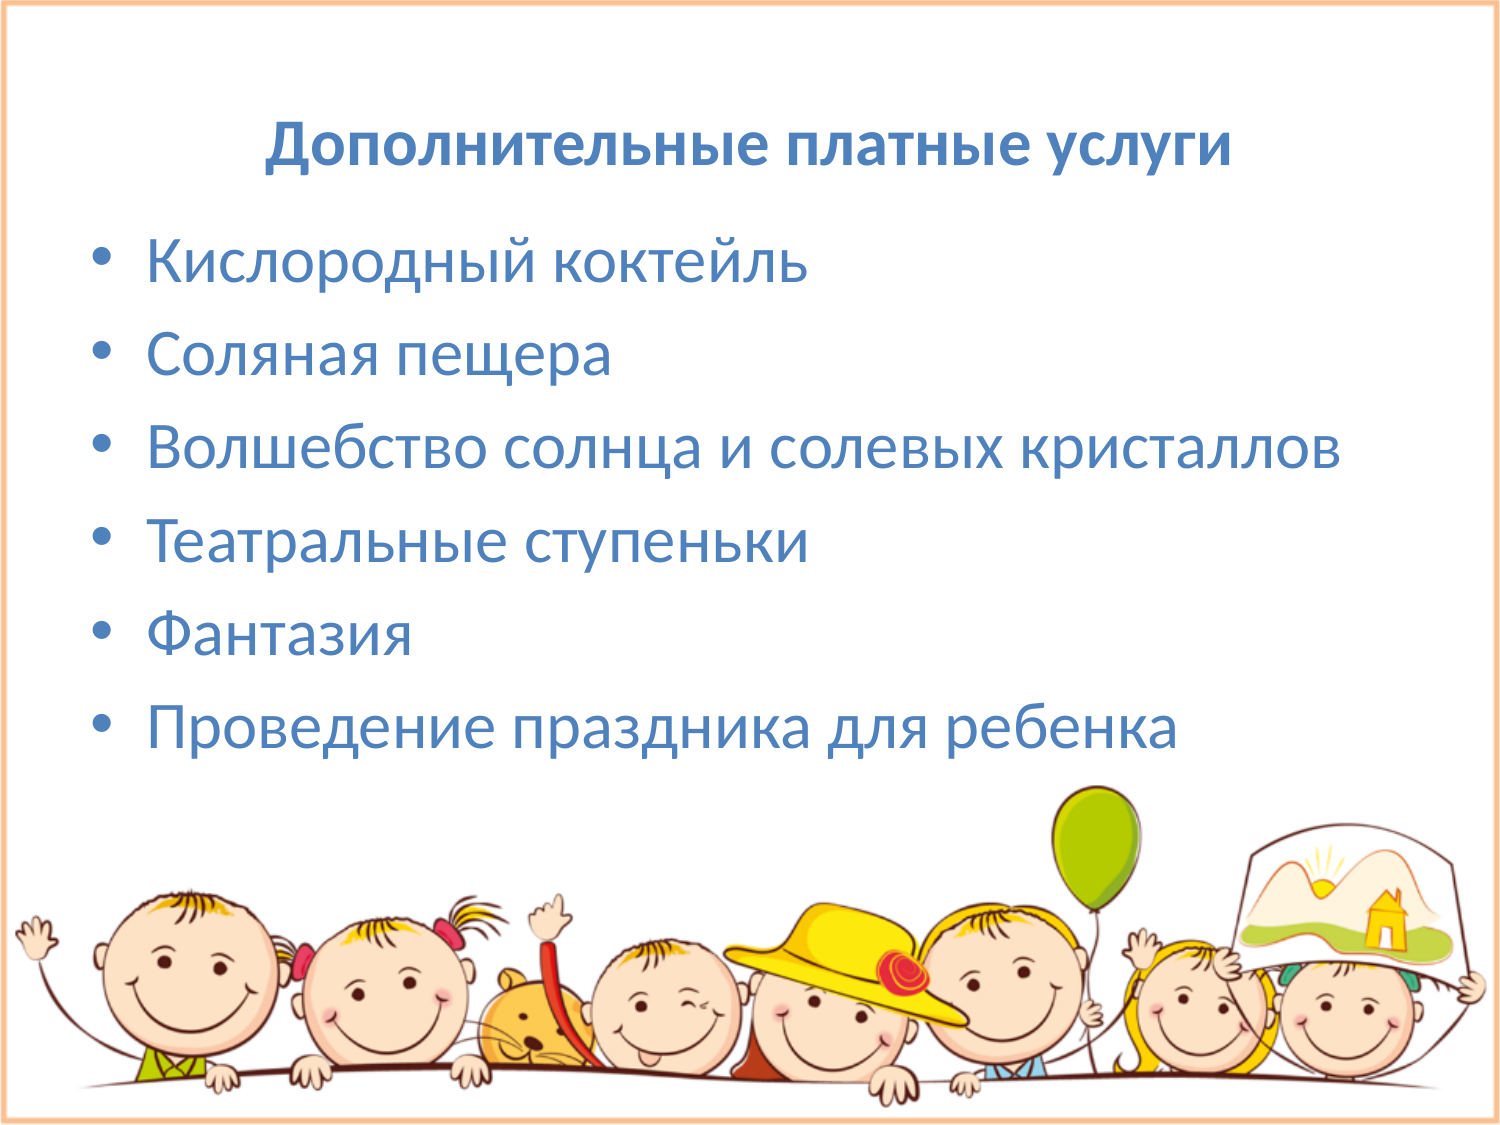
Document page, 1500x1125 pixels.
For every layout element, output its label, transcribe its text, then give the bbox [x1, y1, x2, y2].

list Кислородный коктейль Соляная пещера Волшебство солнца и солевых кристаллов Театральные ступеньки Фантазия Проведение праздника для ребенка [75, 208, 1425, 1005]
picture [0, 0, 1500, 1125]
title Дополнительные платные услуги [75, 45, 1425, 208]
